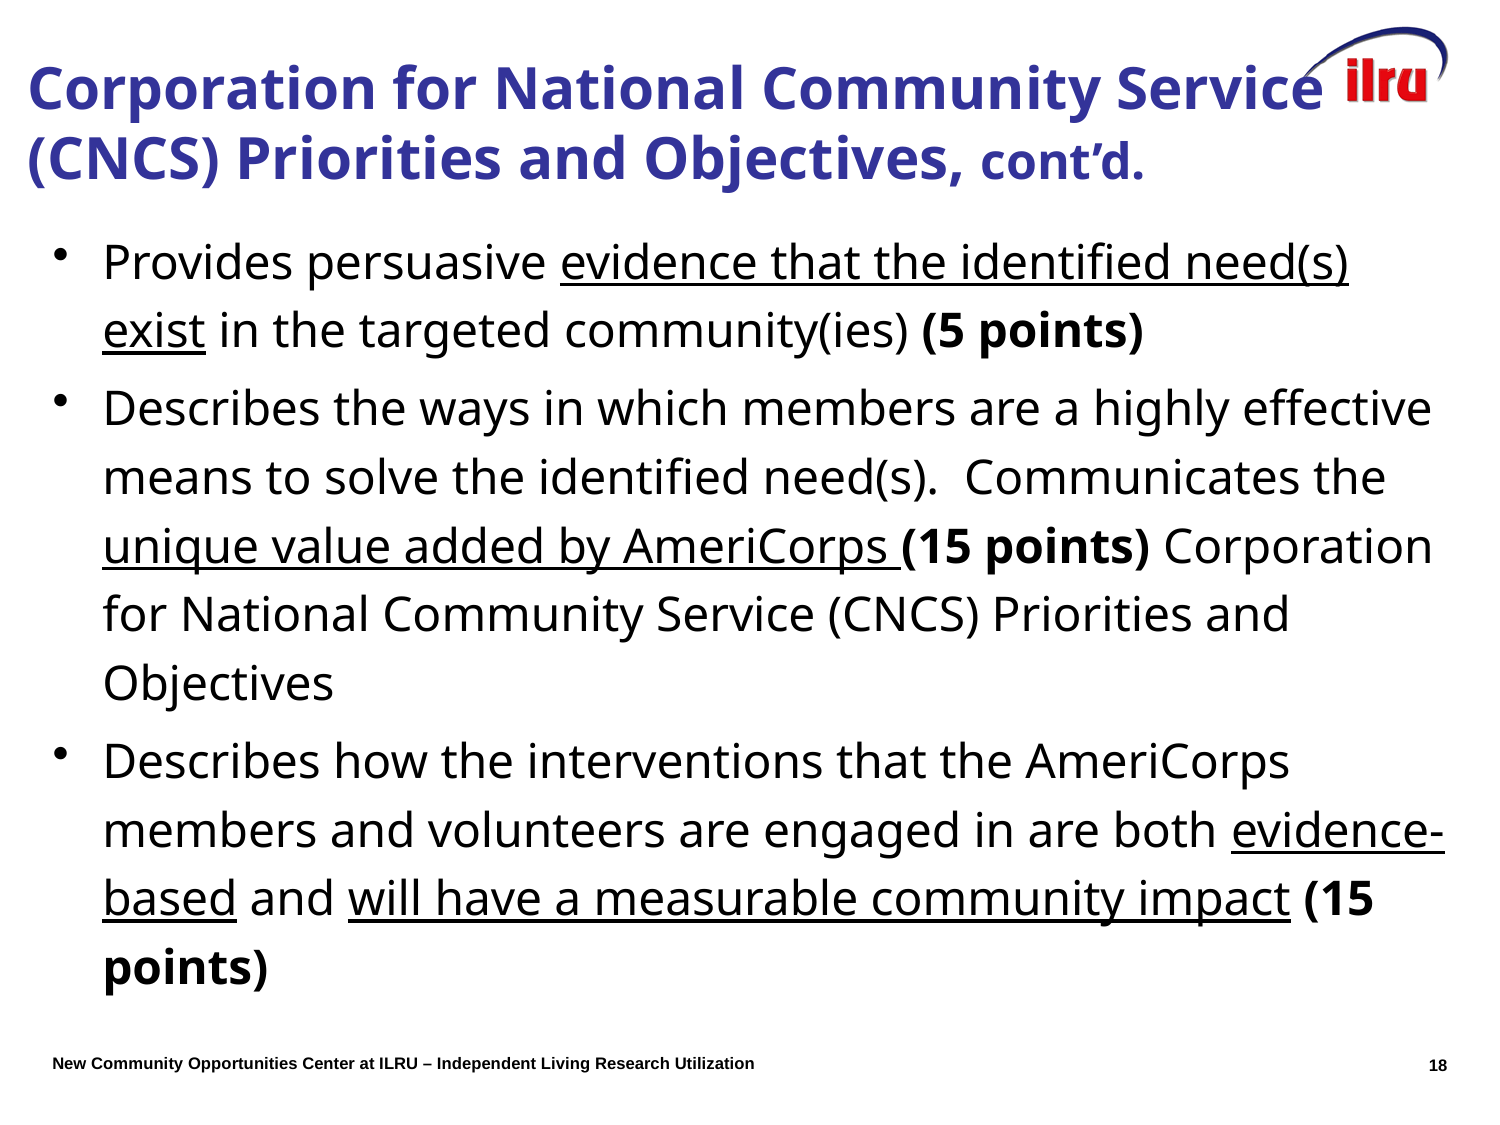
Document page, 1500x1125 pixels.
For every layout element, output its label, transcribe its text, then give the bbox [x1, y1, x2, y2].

slide_number 18 [1362, 1046, 1463, 1088]
list Provides persuasive evidence that the identified need(s) exist in the targeted community(ies) (5 points) Describes the ways in which members are a highly effective means to solve the identified need(s). Communicates the unique value added by AmeriCorps (15 points) Corporation for National Community Service (CNCS) Priorities and Objectives Describes how the interventions that the AmeriCorps members and volunteers are engaged in are both evidence-based and will have a measurable community impact (15 points) [37, 212, 1475, 1013]
title Corporation for National Community Service (CNCS) Priorities and Objectives, cont’d. [12, 62, 1450, 180]
picture [1299, 24, 1463, 103]
